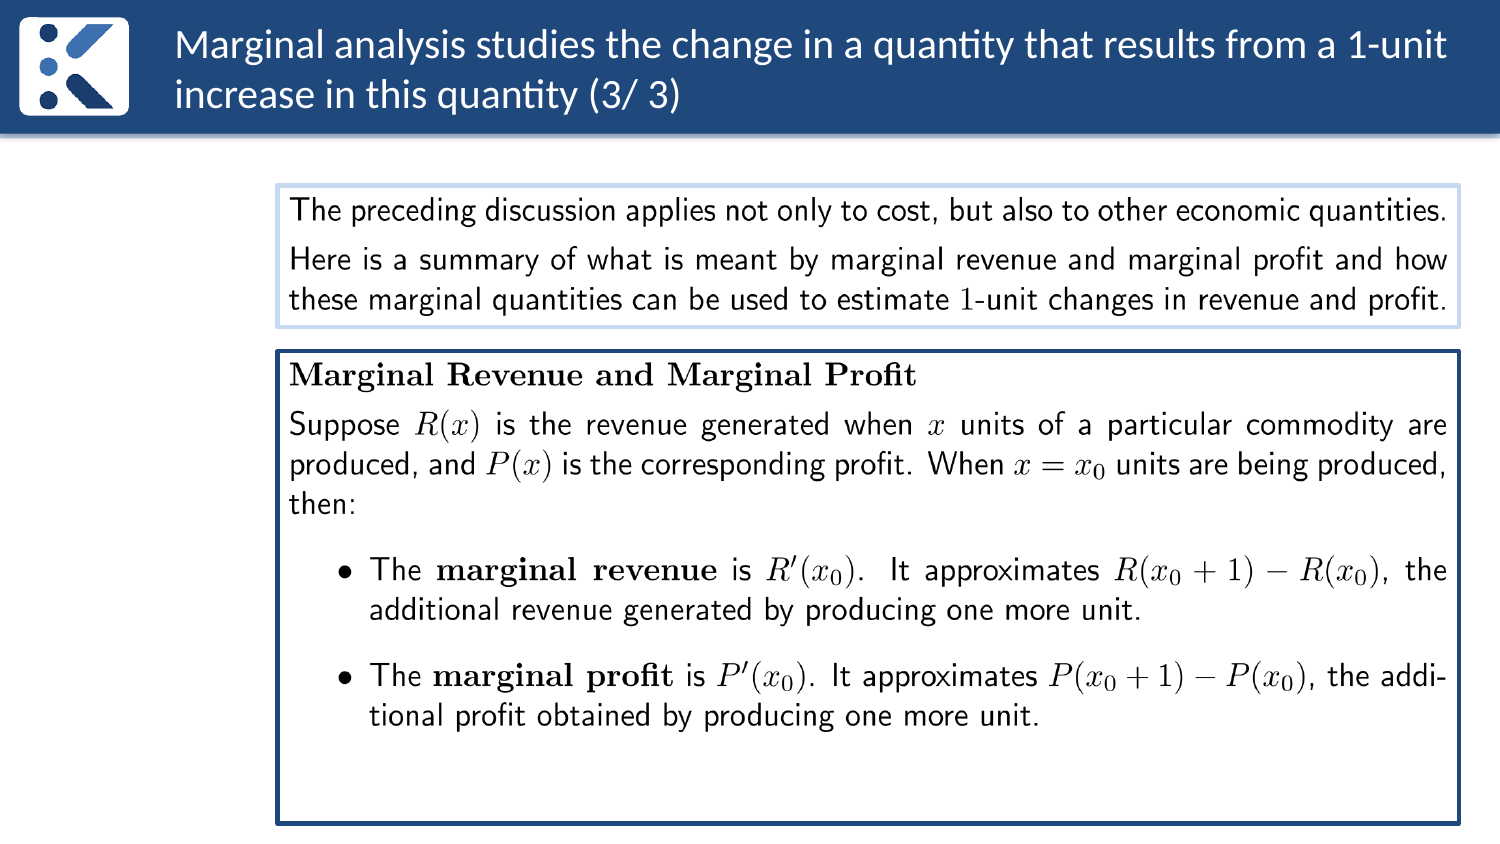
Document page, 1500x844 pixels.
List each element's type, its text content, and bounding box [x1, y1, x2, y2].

text_box [275, 183, 1461, 329]
picture [27, 18, 122, 115]
title Marginal analysis studies the change in a quantity that results from a 1-unit increase in this quantity (3/ 3) [159, 8, 1483, 126]
picture [289, 362, 1446, 732]
text_box [275, 349, 1461, 826]
picture [289, 197, 1447, 316]
